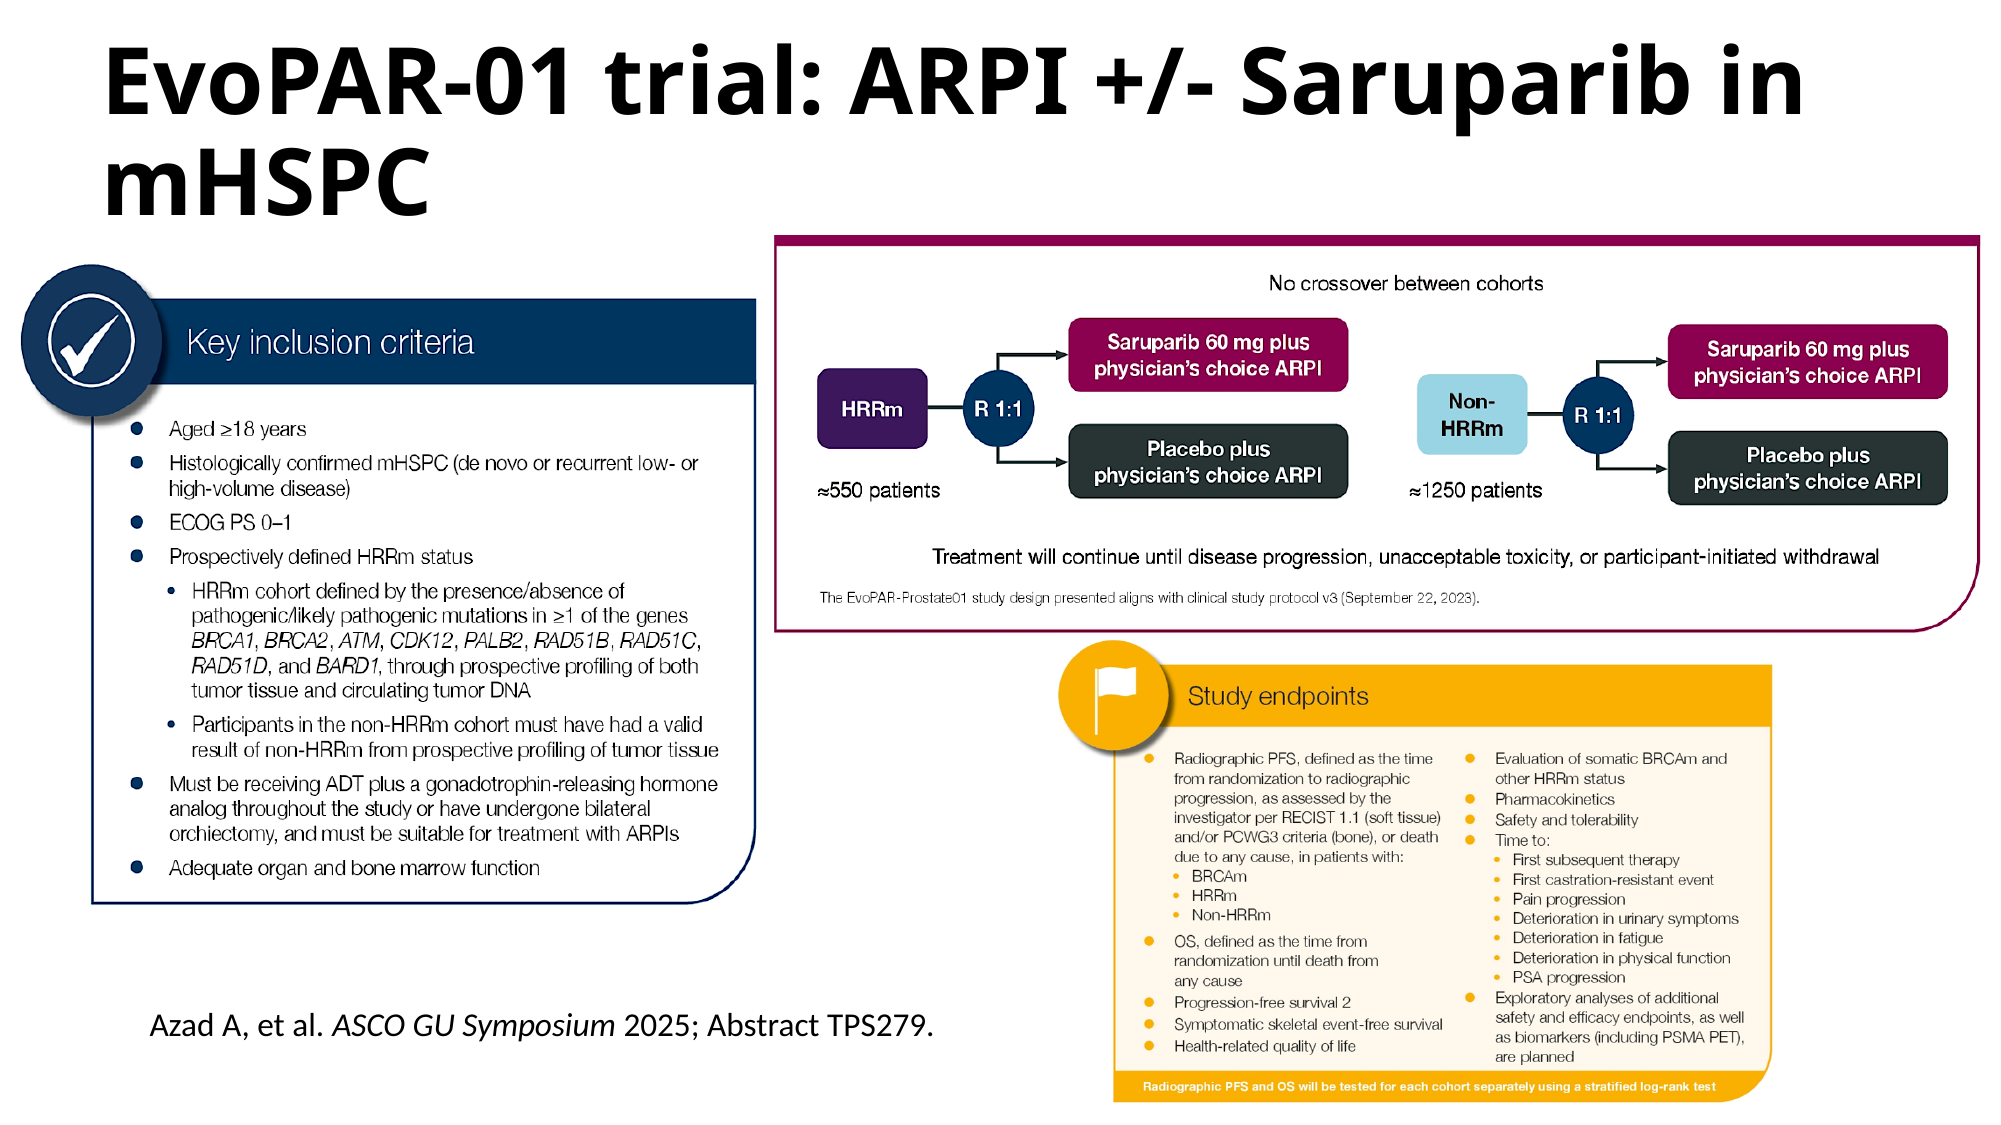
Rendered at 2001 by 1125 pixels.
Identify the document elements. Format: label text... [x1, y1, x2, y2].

text_box Azad A, et al. ASCO GU Symposium 2025; Abstract TPS279. [134, 995, 1056, 1051]
title EvoPAR-01 trial: ARPI +/- Saruparib in mHSPC [86, 26, 1897, 244]
picture [770, 235, 1990, 1108]
picture [8, 260, 761, 912]
